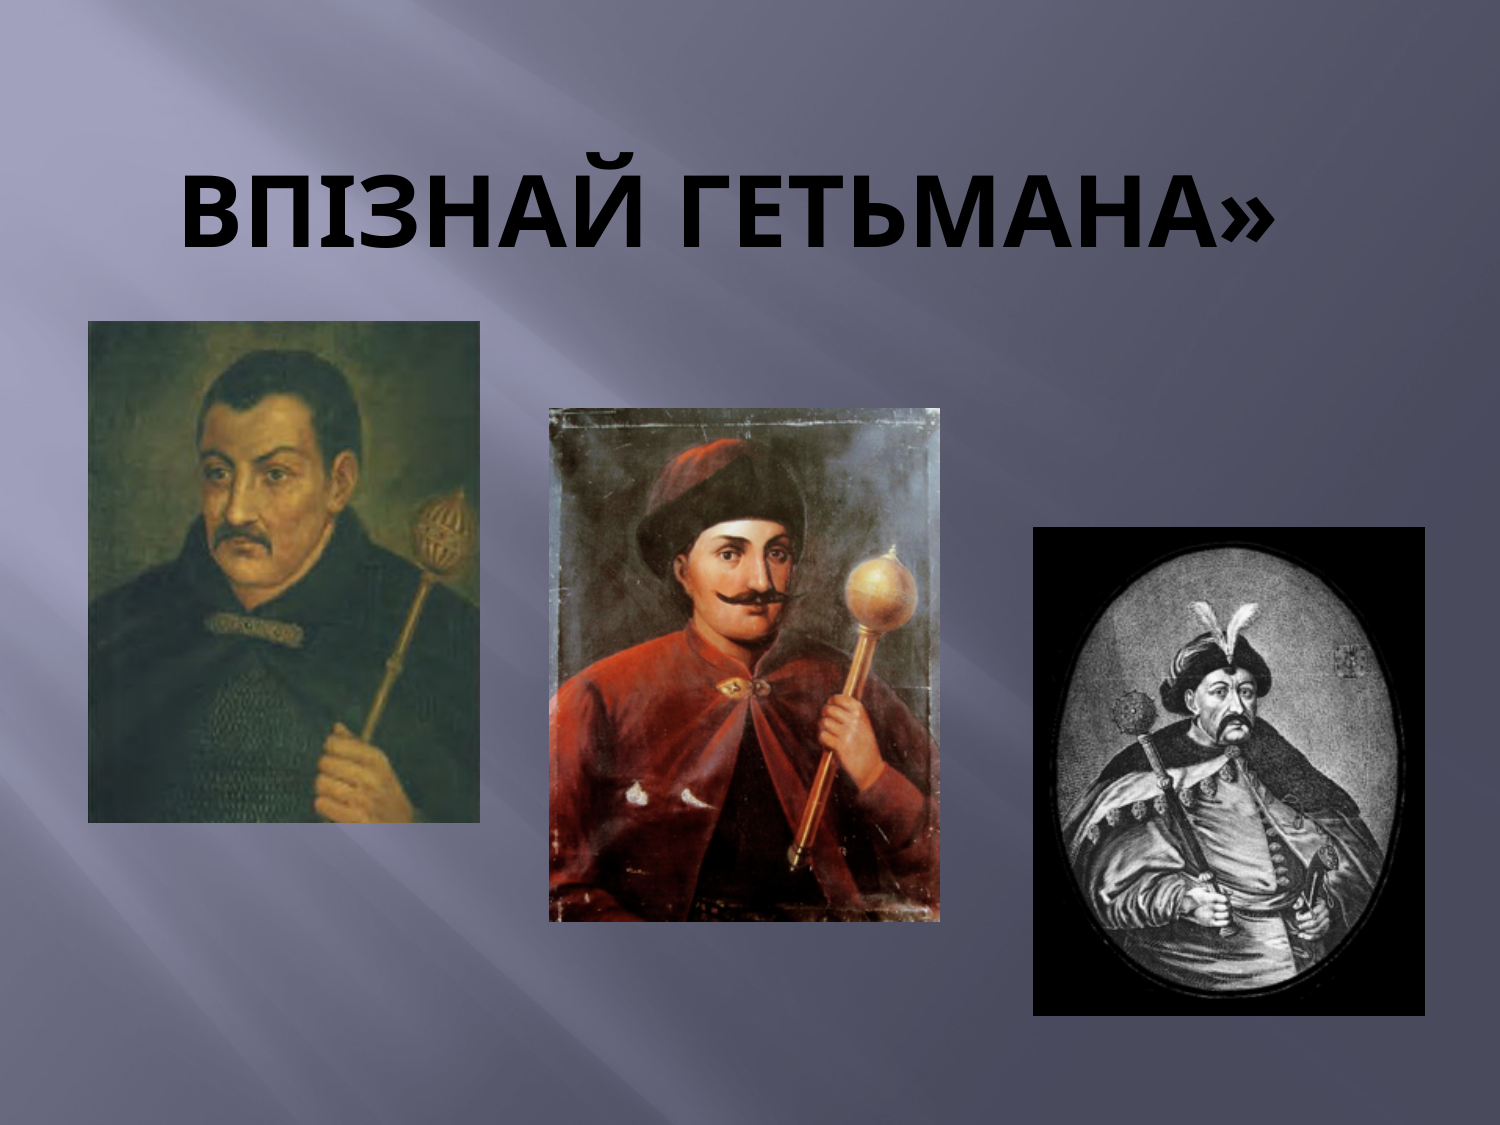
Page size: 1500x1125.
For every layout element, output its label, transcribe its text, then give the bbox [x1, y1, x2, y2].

picture [1033, 526, 1425, 1017]
title Впізнай гетьмана» [53, 78, 1404, 268]
picture [548, 408, 941, 922]
picture [88, 321, 480, 824]
